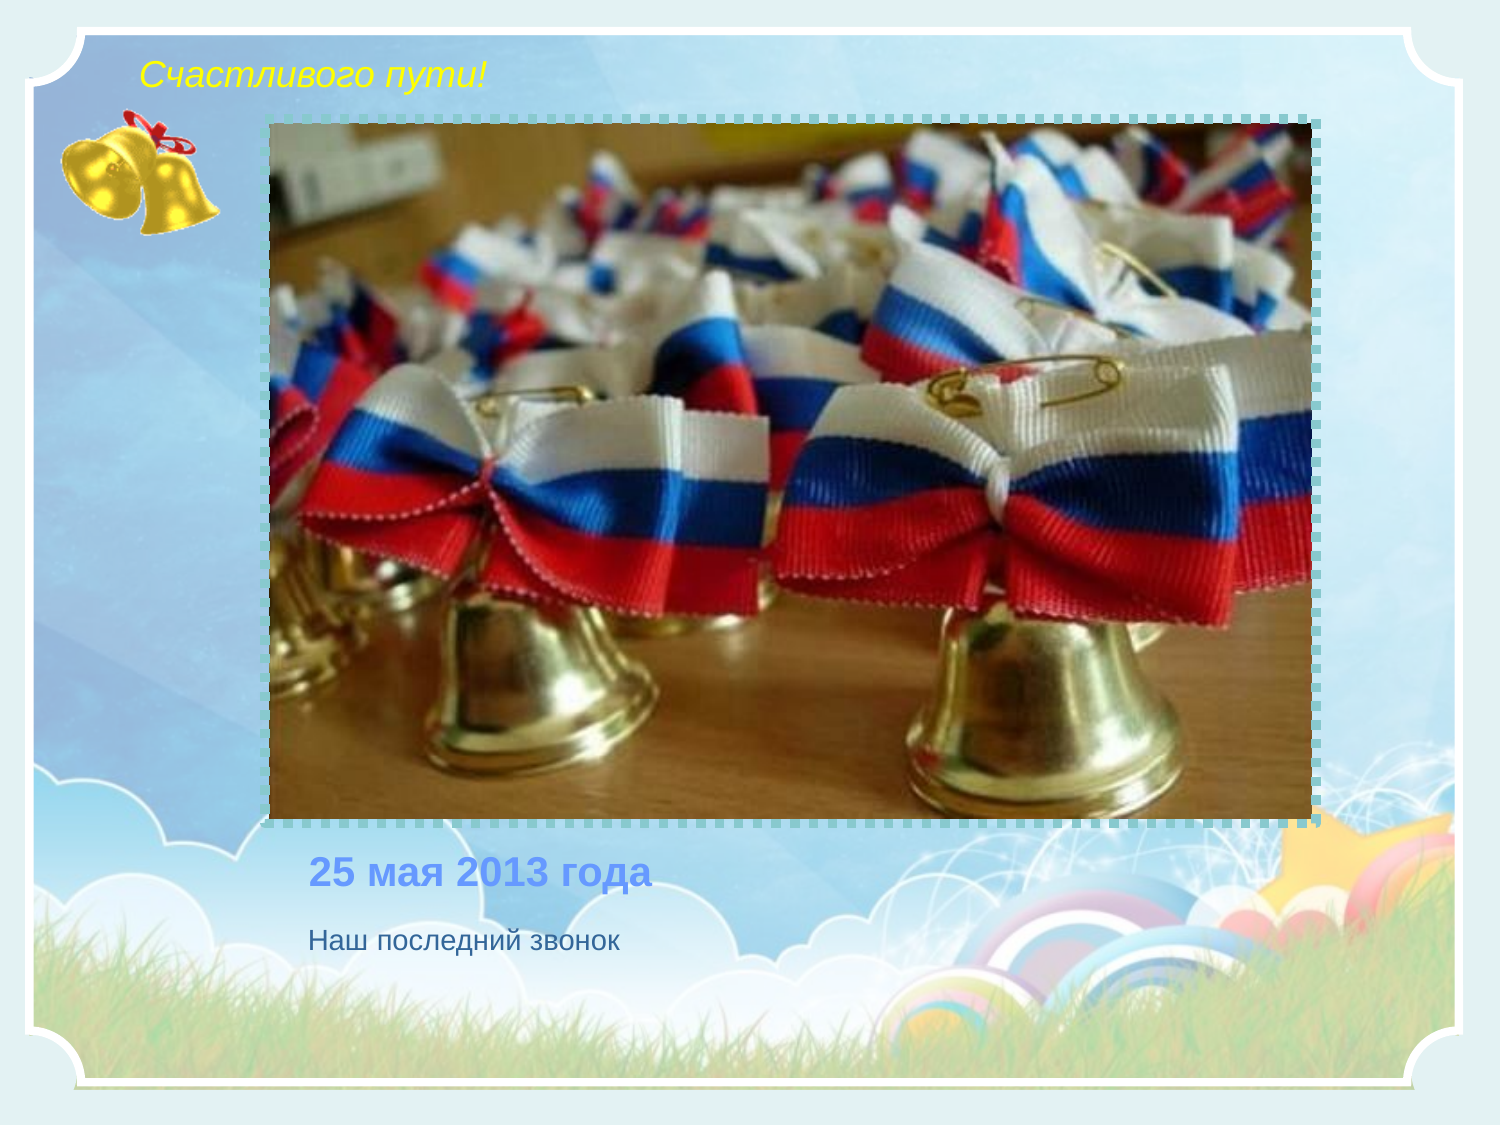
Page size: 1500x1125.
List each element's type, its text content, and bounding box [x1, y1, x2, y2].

title 25 мая 2013 года [293, 845, 1195, 903]
picture [53, 101, 261, 258]
list Наш последний звонок [292, 913, 1194, 1047]
picture [269, 123, 1312, 819]
